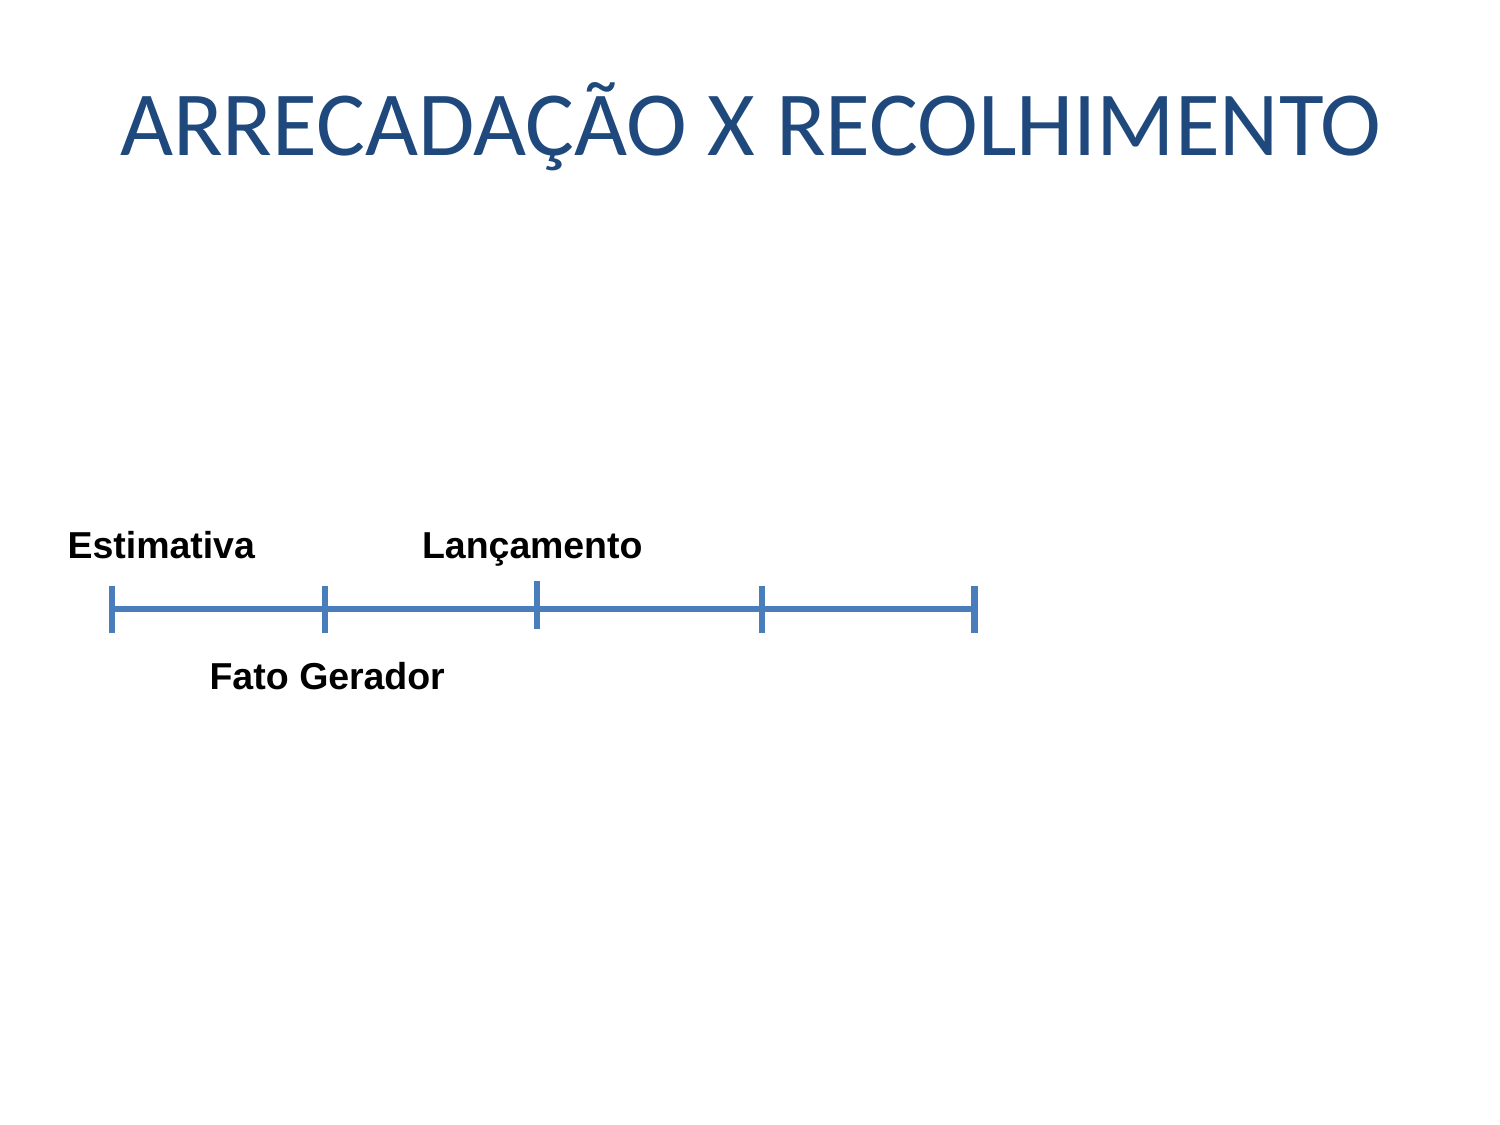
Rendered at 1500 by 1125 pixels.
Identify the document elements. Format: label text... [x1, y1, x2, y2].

title ARRECADAÇÃO X RECOLHIMENTO [76, 42, 1428, 196]
text_box Estimativa [53, 513, 278, 574]
text_box Lançamento [407, 513, 680, 574]
text_box Fato Gerador [194, 644, 467, 705]
